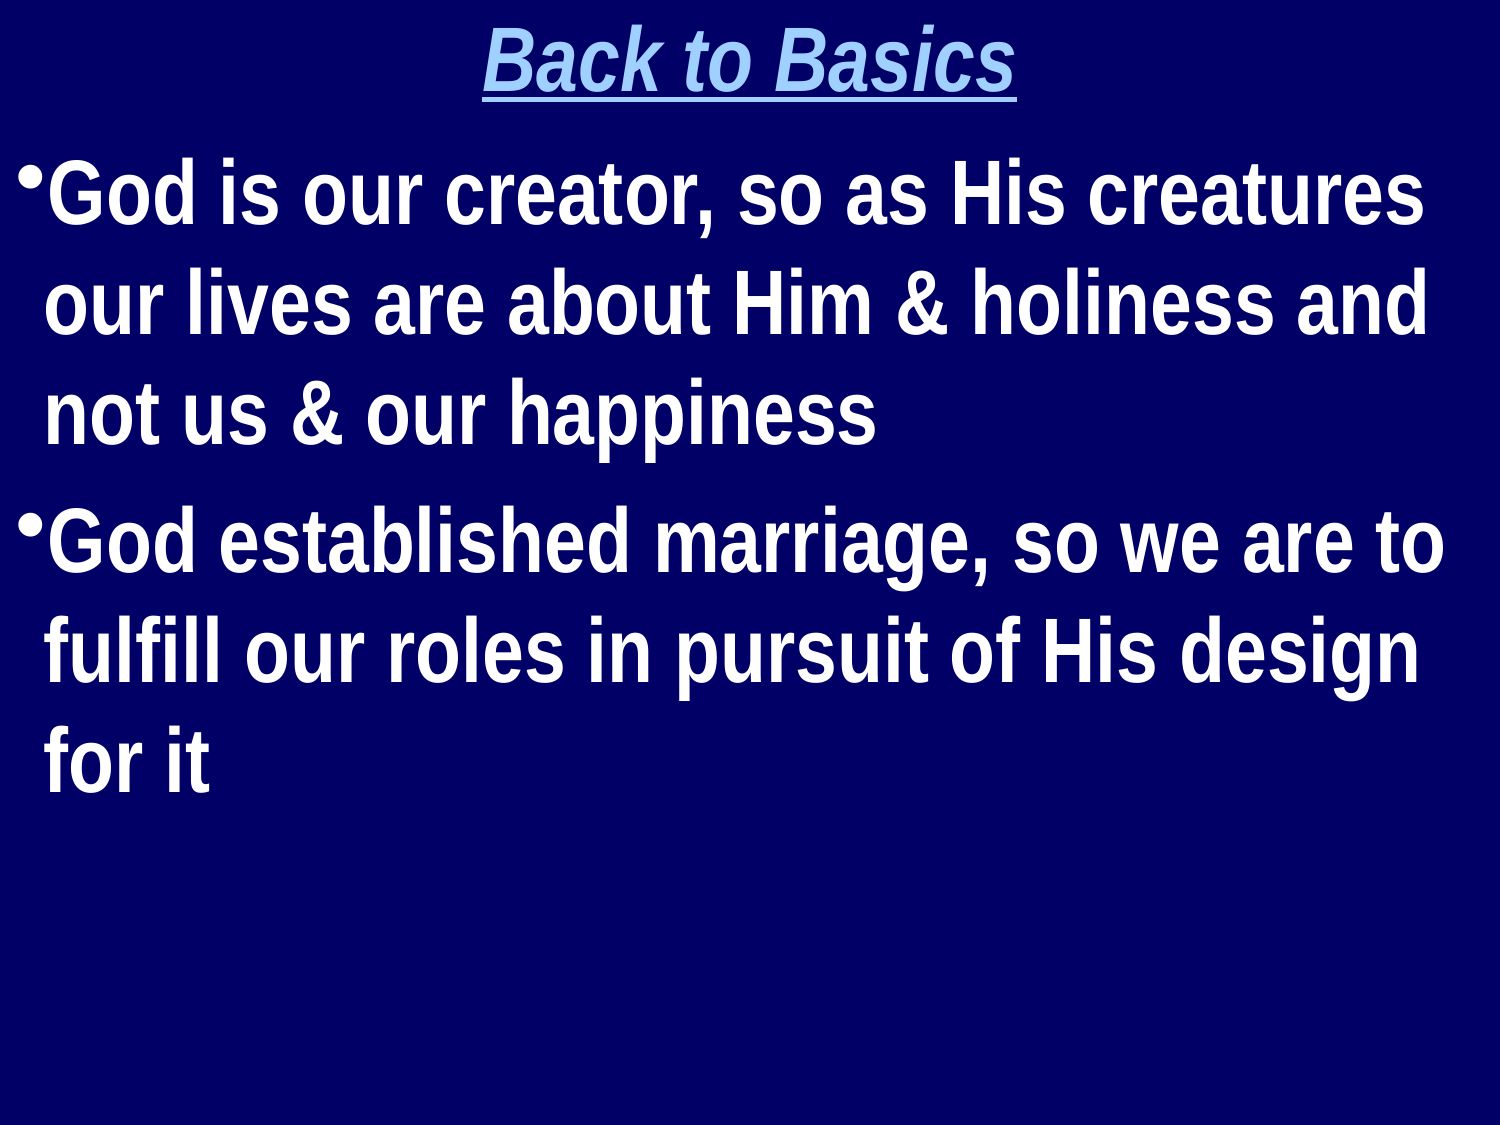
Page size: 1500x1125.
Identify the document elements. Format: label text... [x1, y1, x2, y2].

title Back to Basics [0, 0, 1500, 124]
list God is our creator, so as His creatures our lives are about Him & holiness and not us & our happiness God established marriage, so we are to fulfill our roles in pursuit of His design for it [0, 124, 1500, 1125]
